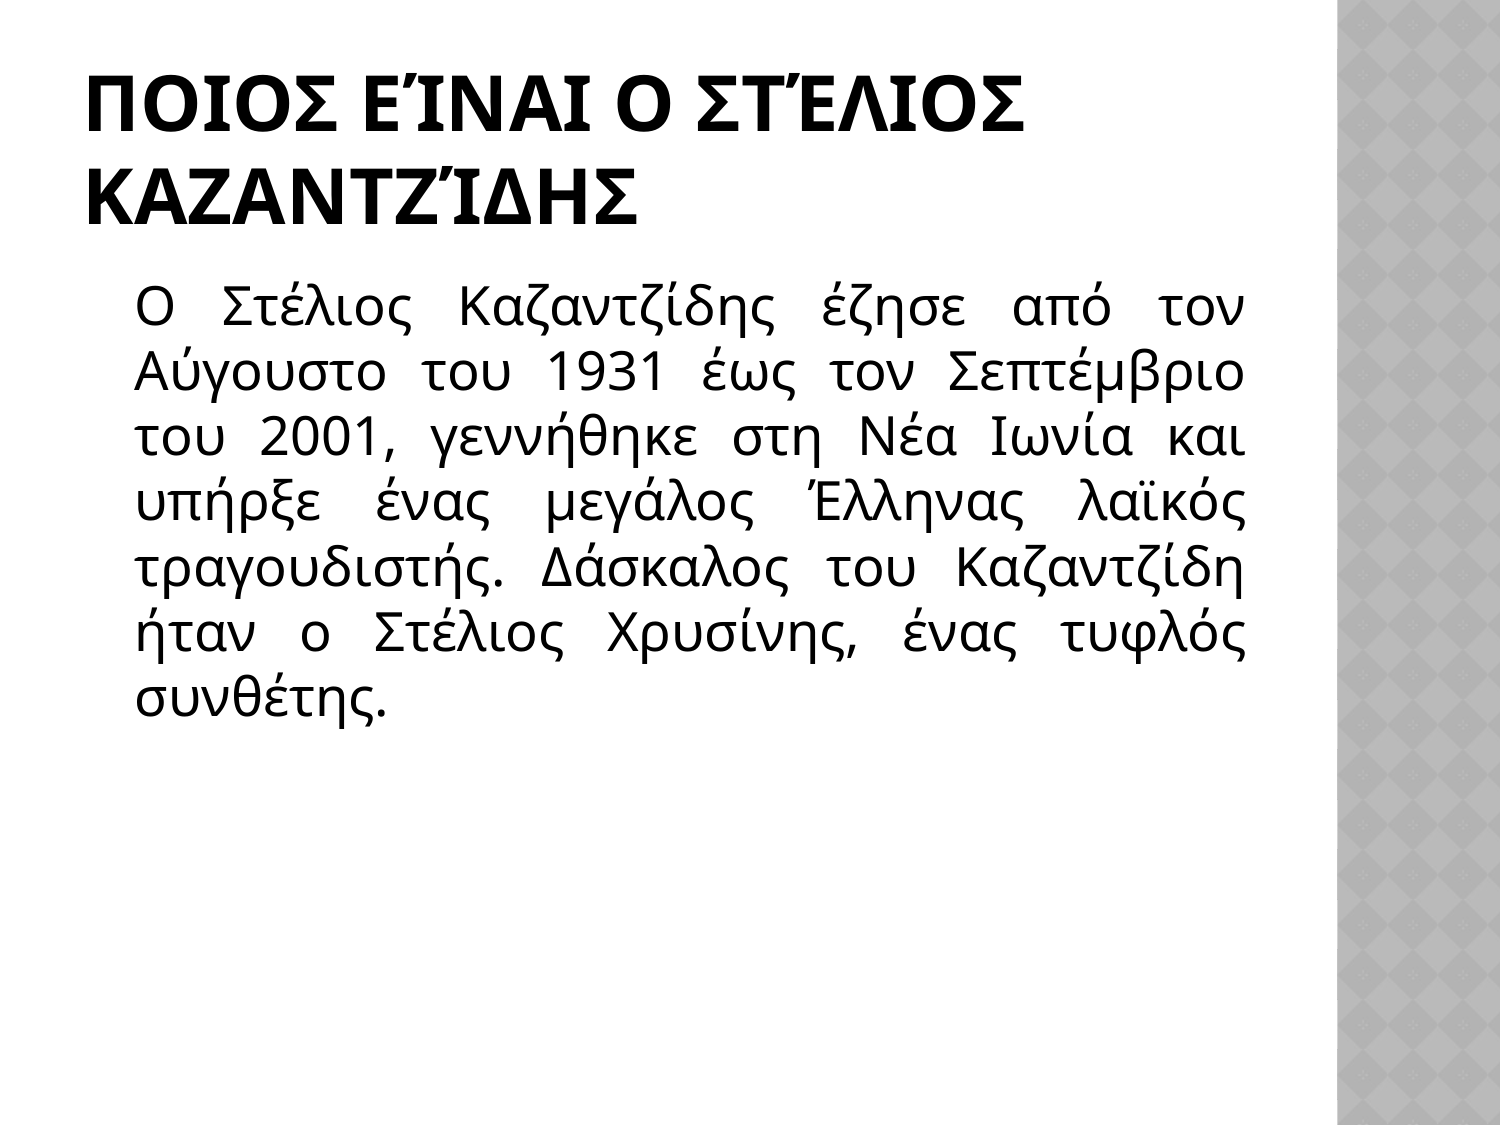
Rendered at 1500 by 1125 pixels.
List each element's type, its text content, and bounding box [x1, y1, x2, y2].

title ΠοιοΣ είναι ο ΣτέλιοΣ ΚαζαντζίδηΣ [75, 52, 1263, 240]
list Ο Στέλιος Καζαντζίδης έζησε από τον Αύγουστο του 1931 έως τον Σεπτέμβριο του 2001, γεννήθηκε στη Νέα Ιωνία και υπήρξε ένας μεγάλος Έλληνας λαϊκός τραγουδιστής. Δάσκαλος του Καζαντζίδη ήταν ο Στέλιος Χρυσίνης, ένας τυφλός συνθέτης. [75, 264, 1263, 1059]
